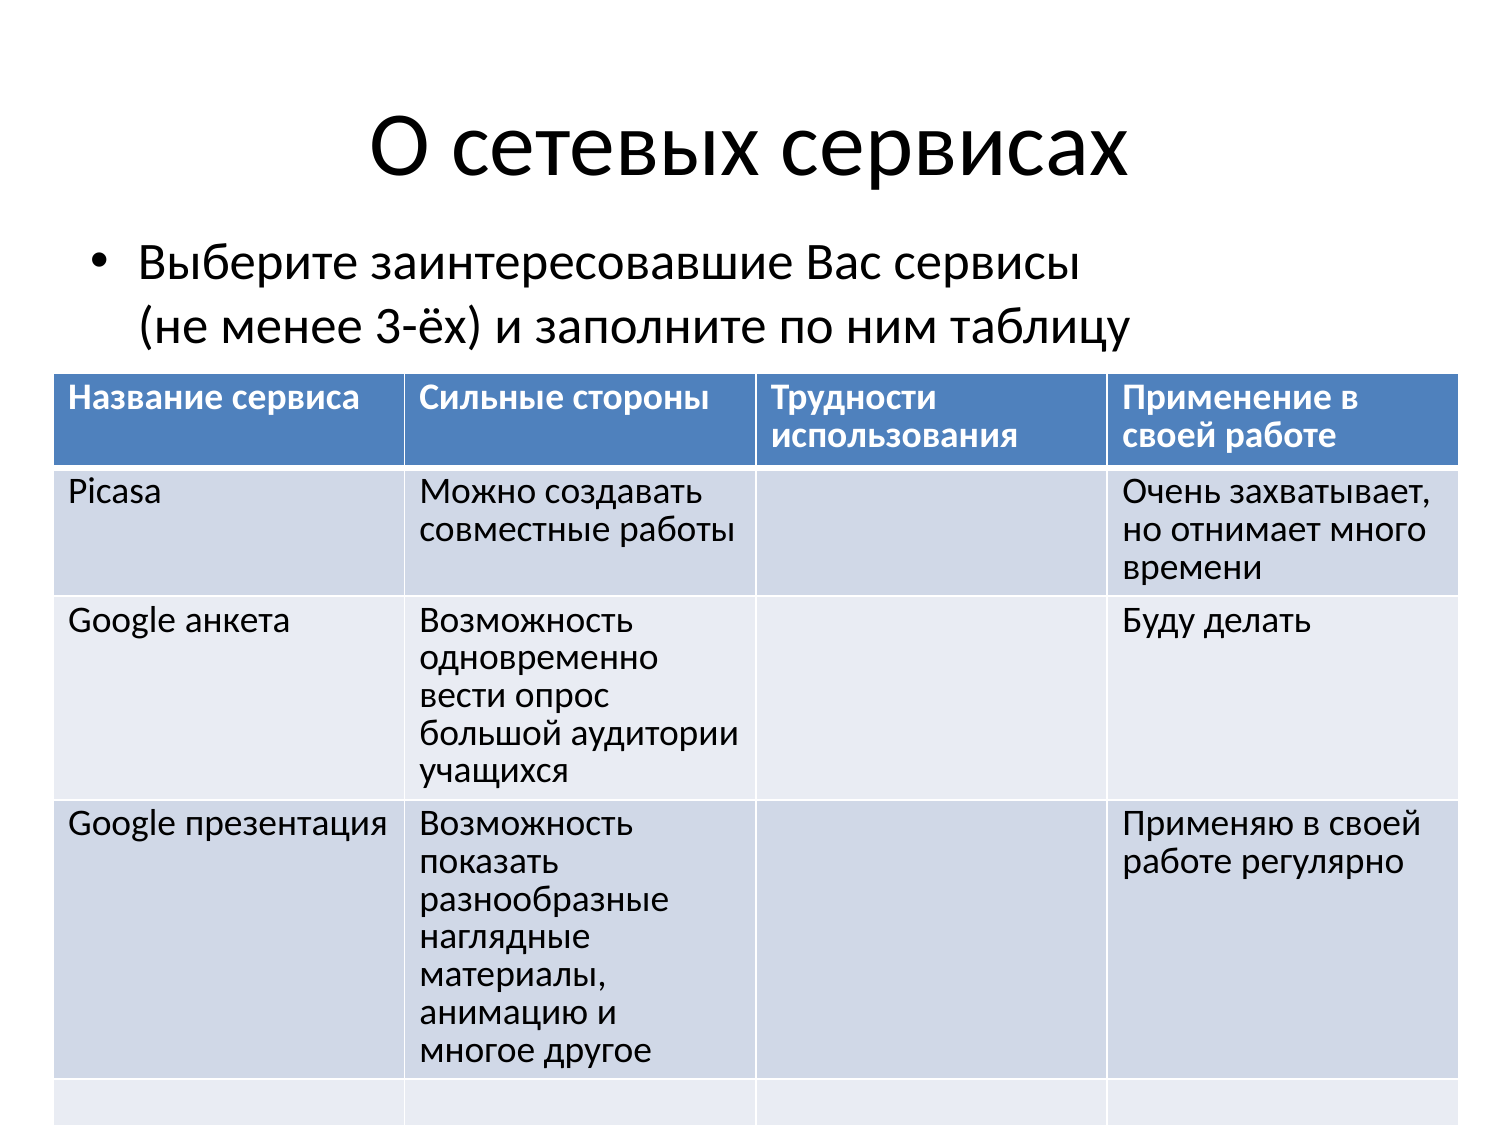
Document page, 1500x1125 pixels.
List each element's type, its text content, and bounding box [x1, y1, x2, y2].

table_cell Picasa [54, 471, 404, 595]
table_cell Применяю в своей работе регулярно [1108, 801, 1458, 1078]
table_cell Google презентация [54, 801, 404, 1078]
table_cell Очень захватывает, но отнимает много времени [1108, 471, 1458, 595]
table_cell Возможность одновременно вести опрос большой аудитории учащихся [405, 597, 755, 799]
table_cell [757, 597, 1106, 799]
table_cell [757, 1080, 1106, 1125]
table_cell [757, 801, 1106, 1078]
table_cell Буду делать [1108, 597, 1458, 799]
table_cell [54, 1080, 404, 1125]
table_cell [405, 1080, 755, 1125]
list Выберите заинтересовавшие Вас сервисы (не менее 3-ёх) и заполните по ним таблицу [75, 219, 1425, 362]
table_header Применение в своей работе [1108, 374, 1458, 465]
table_cell Возможность показать разнообразные наглядные материалы, анимацию и многое другое [405, 801, 755, 1078]
table_cell [1108, 1080, 1458, 1125]
table_header Сильные стороны [405, 374, 755, 465]
table_cell [757, 471, 1106, 595]
table_cell Google анкета [54, 597, 404, 799]
table_header Название сервиса [54, 374, 404, 465]
table_cell Можно создавать совместные работы [405, 471, 755, 595]
title О сетевых сервисах [75, 45, 1425, 219]
table_header Трудности использования [757, 374, 1106, 465]
